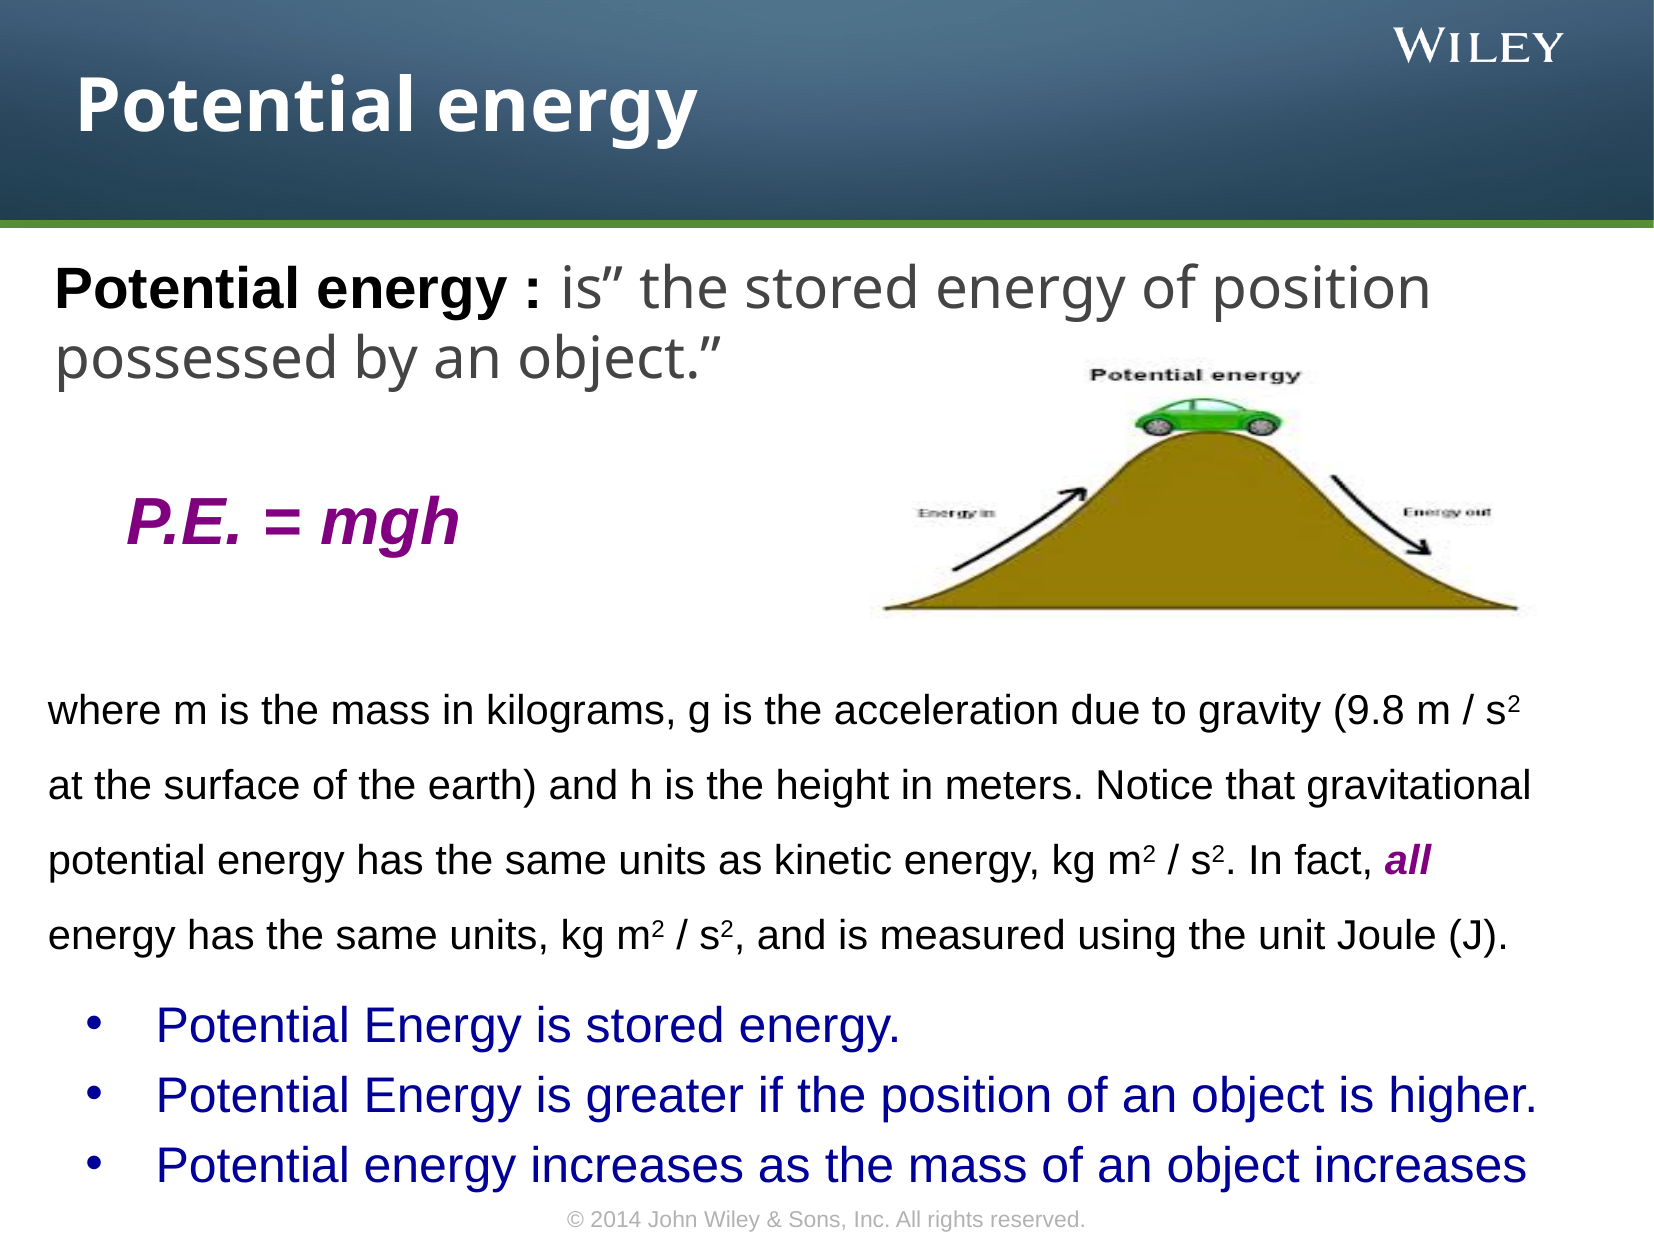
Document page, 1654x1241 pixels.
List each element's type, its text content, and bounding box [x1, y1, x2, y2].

text_box Potential energy [59, 56, 733, 156]
text_box Potential energy : is” the stored energy of position possessed by an object.” [39, 242, 1569, 498]
text_box Potential Energy is stored energy. Potential Energy is greater if the position of an object is higher. Potential energy increases as the mass of an object increases [70, 984, 1654, 1200]
picture [869, 331, 1561, 651]
text_box P.E. = mgh [112, 430, 625, 565]
text_box where m is the mass in kilograms, g is the acceleration due to gravity (9.8 m / s2 at the surface of the earth) and h is the height in meters. Notice that gravitational potential energy has the same units as kinetic energy, kg m2 / s2. In fact, all energy has the same units, kg m2 / s2, and is measured using the unit Joule (J). [33, 650, 1575, 966]
picture [0, 0, 1654, 228]
footer © 2014 John Wiley & Sons, Inc. All rights reserved. [402, 1200, 1252, 1241]
